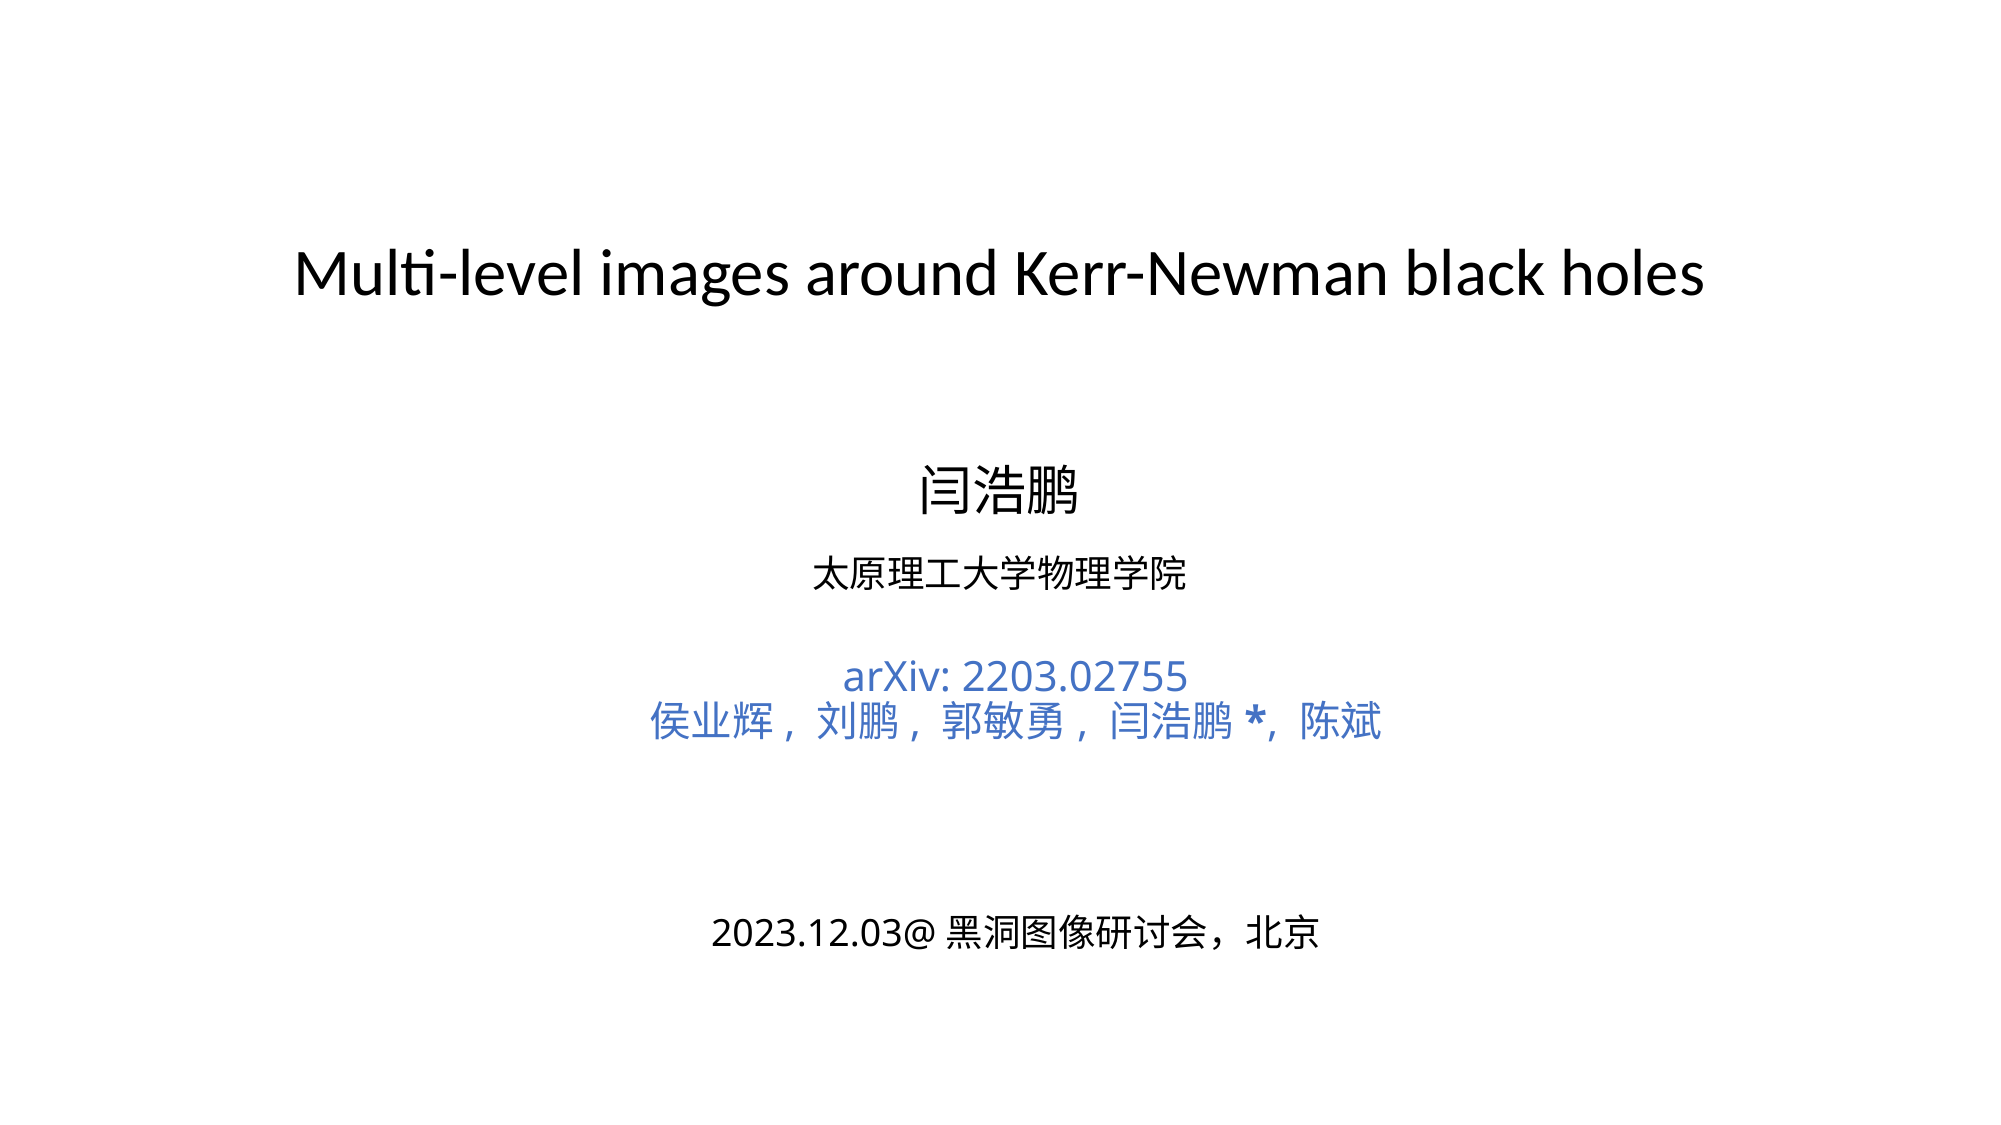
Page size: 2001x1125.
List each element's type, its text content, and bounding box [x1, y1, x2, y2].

subtitle Multi-level images around Kerr-Newman black holes [249, 230, 1750, 373]
text_box 2023.12.03@黑洞图像研讨会，北京 [588, 843, 1444, 962]
text_box 太原理工大学物理学院 [572, 529, 1428, 604]
text_box 闫浩鹏 [755, 455, 1245, 529]
text_box arXiv: 2203.02755 侯业辉, 刘鹏, 郭敏勇, 闫浩鹏*, 陈斌 [521, 648, 1511, 753]
